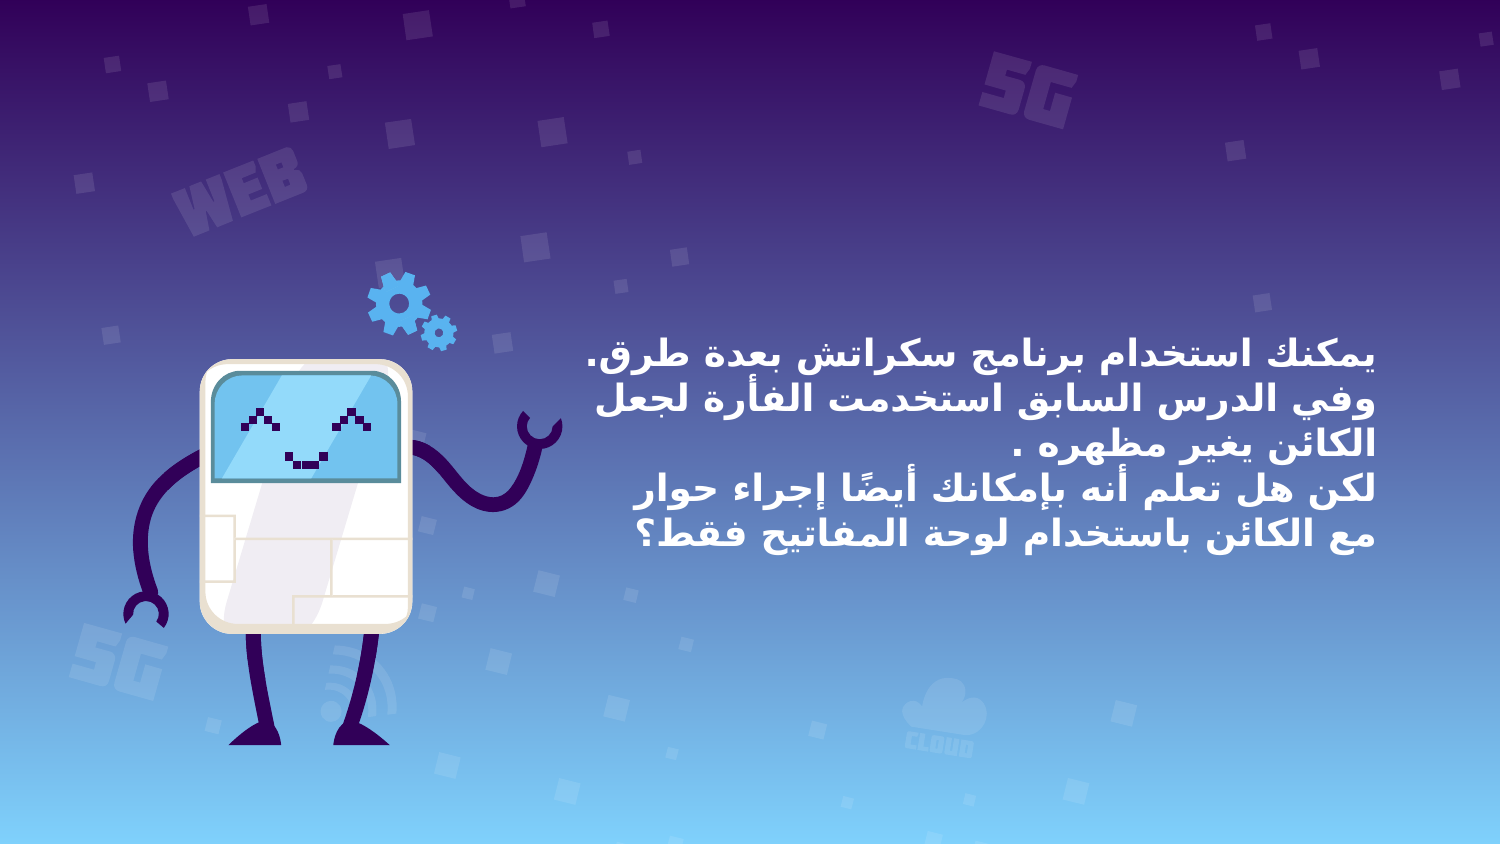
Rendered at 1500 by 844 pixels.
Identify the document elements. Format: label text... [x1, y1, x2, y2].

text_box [122, 271, 563, 746]
text_box يمكنك استخدام برنامج سكراتش بعدة طرق. وفي الدرس السابق استخدمت الفأرة لجعل الكائن يغير مظهره . لكن هل تعلم أنه بإمكانك أيضًا إجراء حوار مع الكائن باستخدام لوحة المفاتيح فقط؟ [580, 267, 1378, 615]
